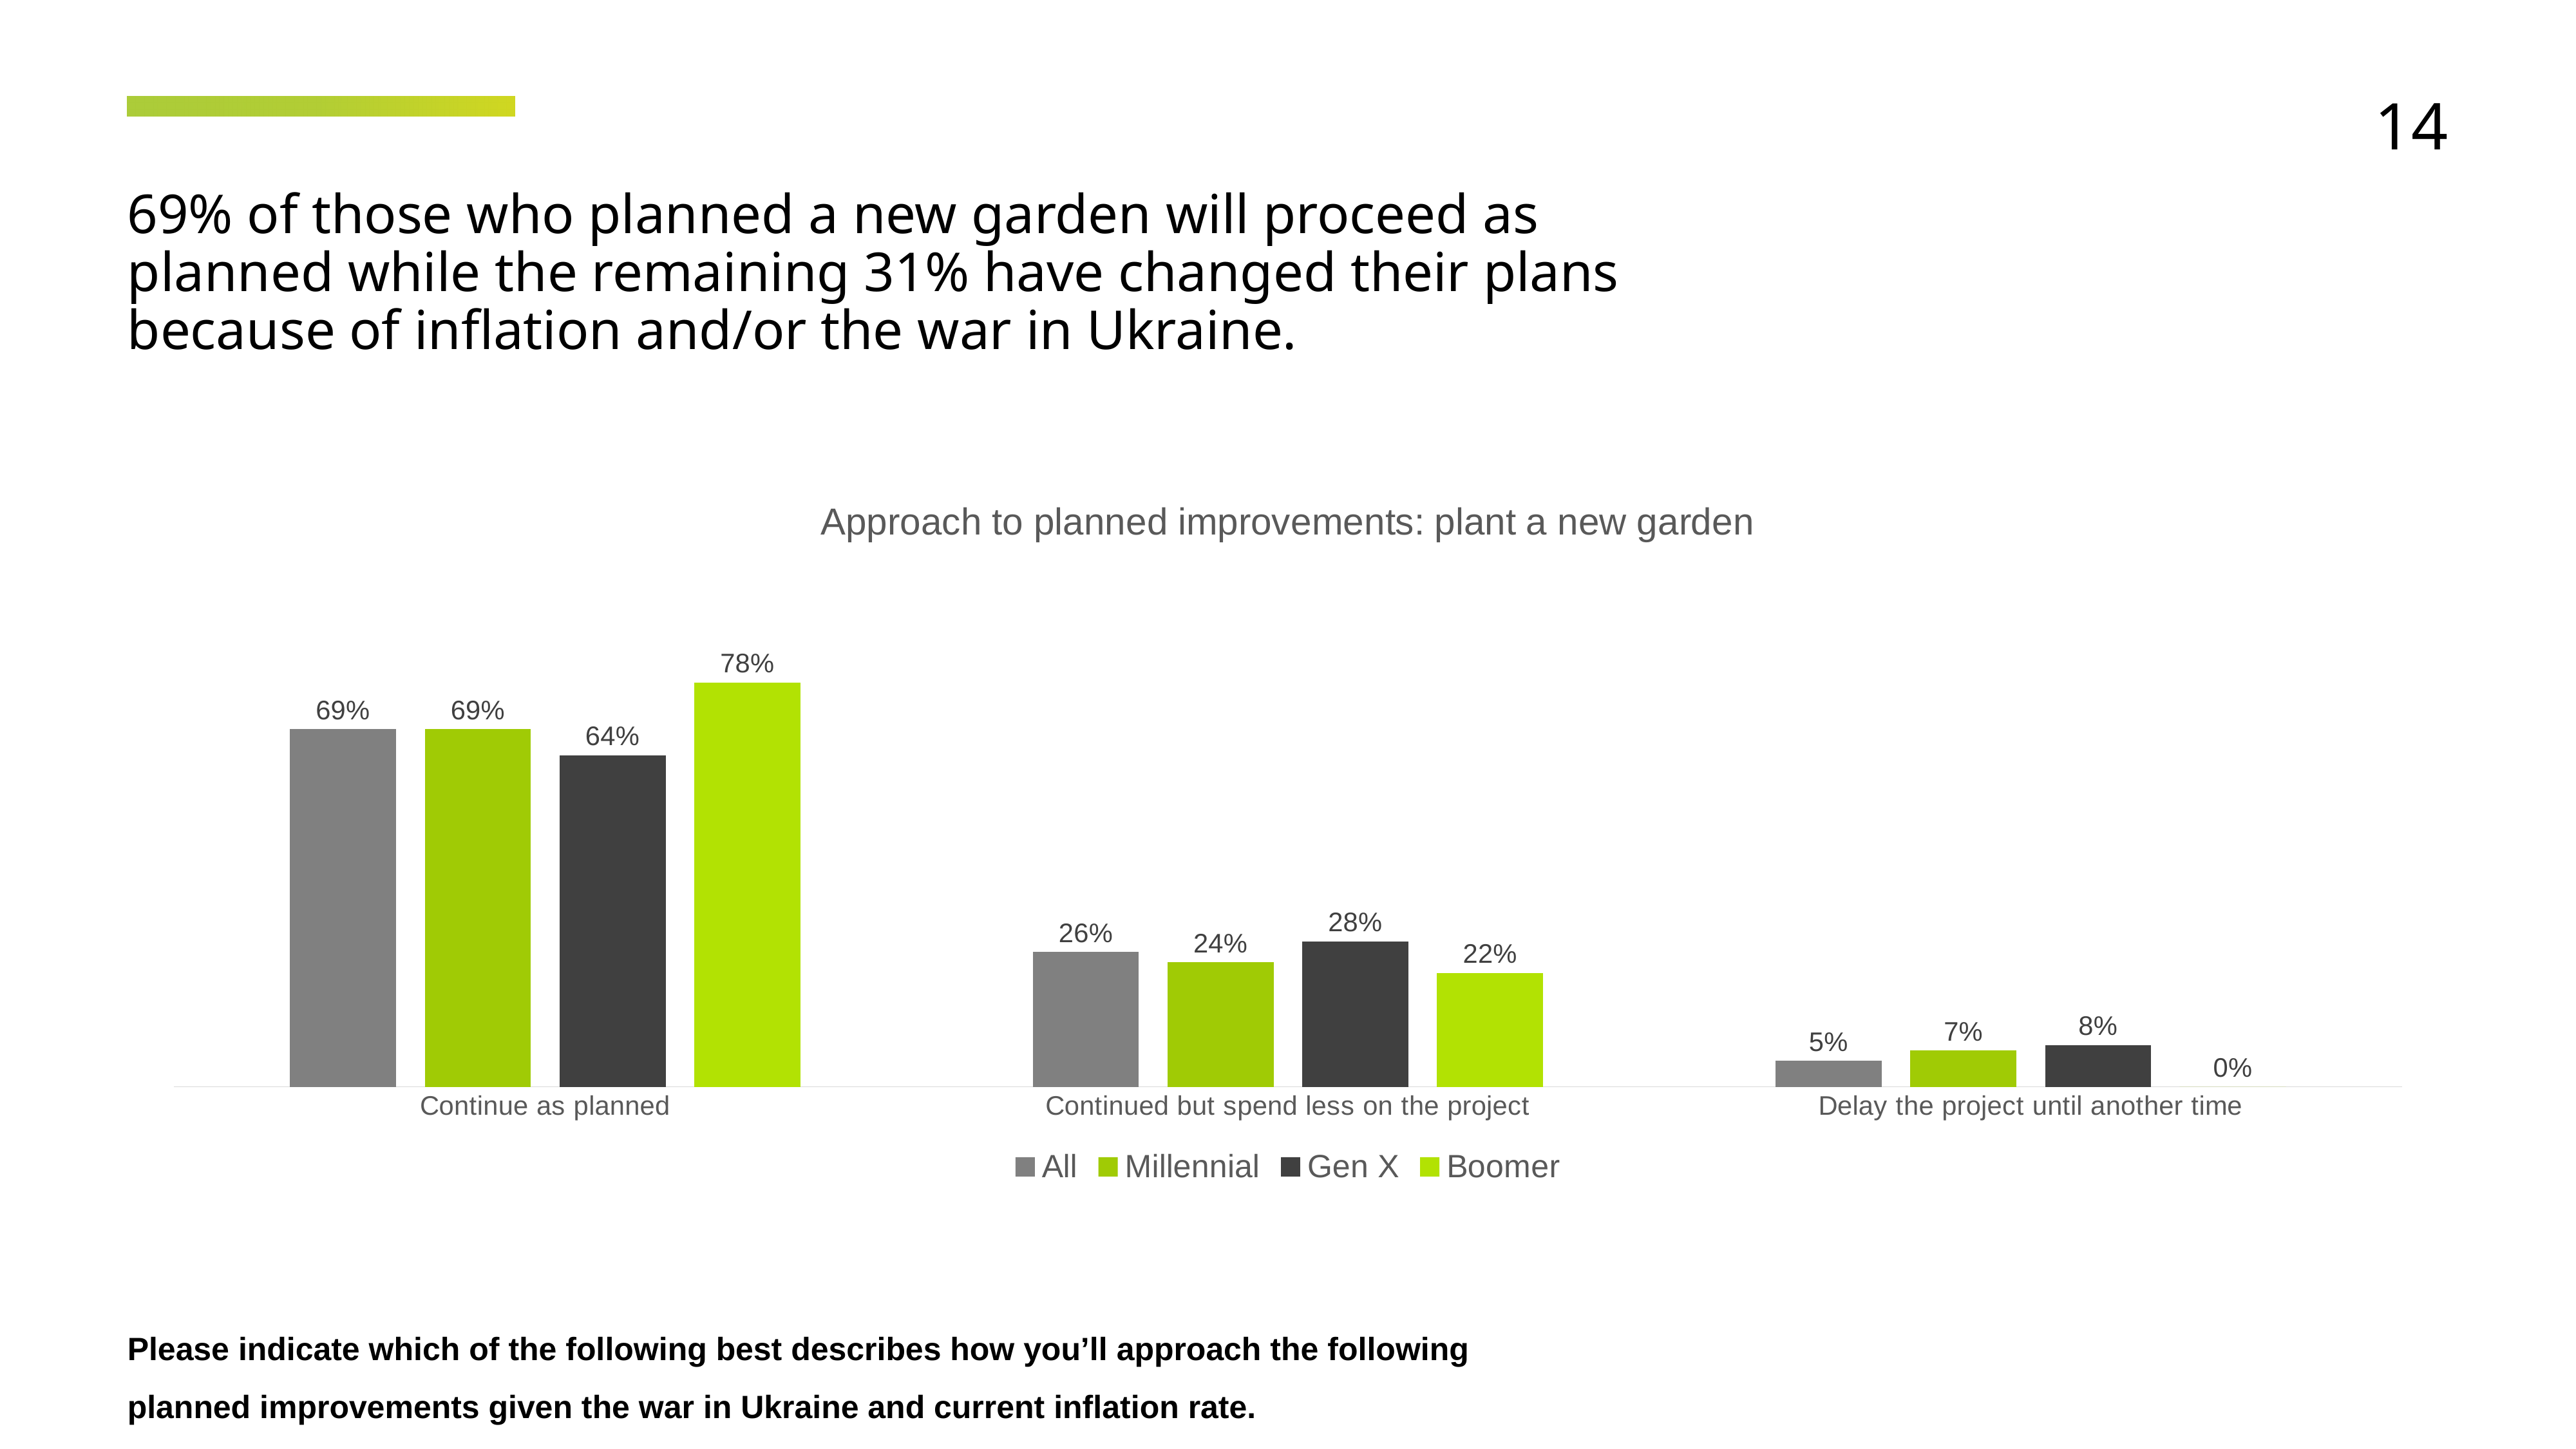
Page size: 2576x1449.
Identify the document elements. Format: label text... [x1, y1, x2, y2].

list 69% of those who planned a new garden will proceed as planned while the remaining 31% have changed their plans because of inflation and/or the war in Ukraine. [127, 187, 1674, 388]
picture [127, 96, 515, 117]
list Please indicate which of the following best describes how you’ll approach the following planned improvements given the war in Ukraine and current inflation rate. [127, 1309, 1530, 1372]
text_box 14 [2231, 85, 2448, 244]
chart [127, 471, 2449, 1191]
